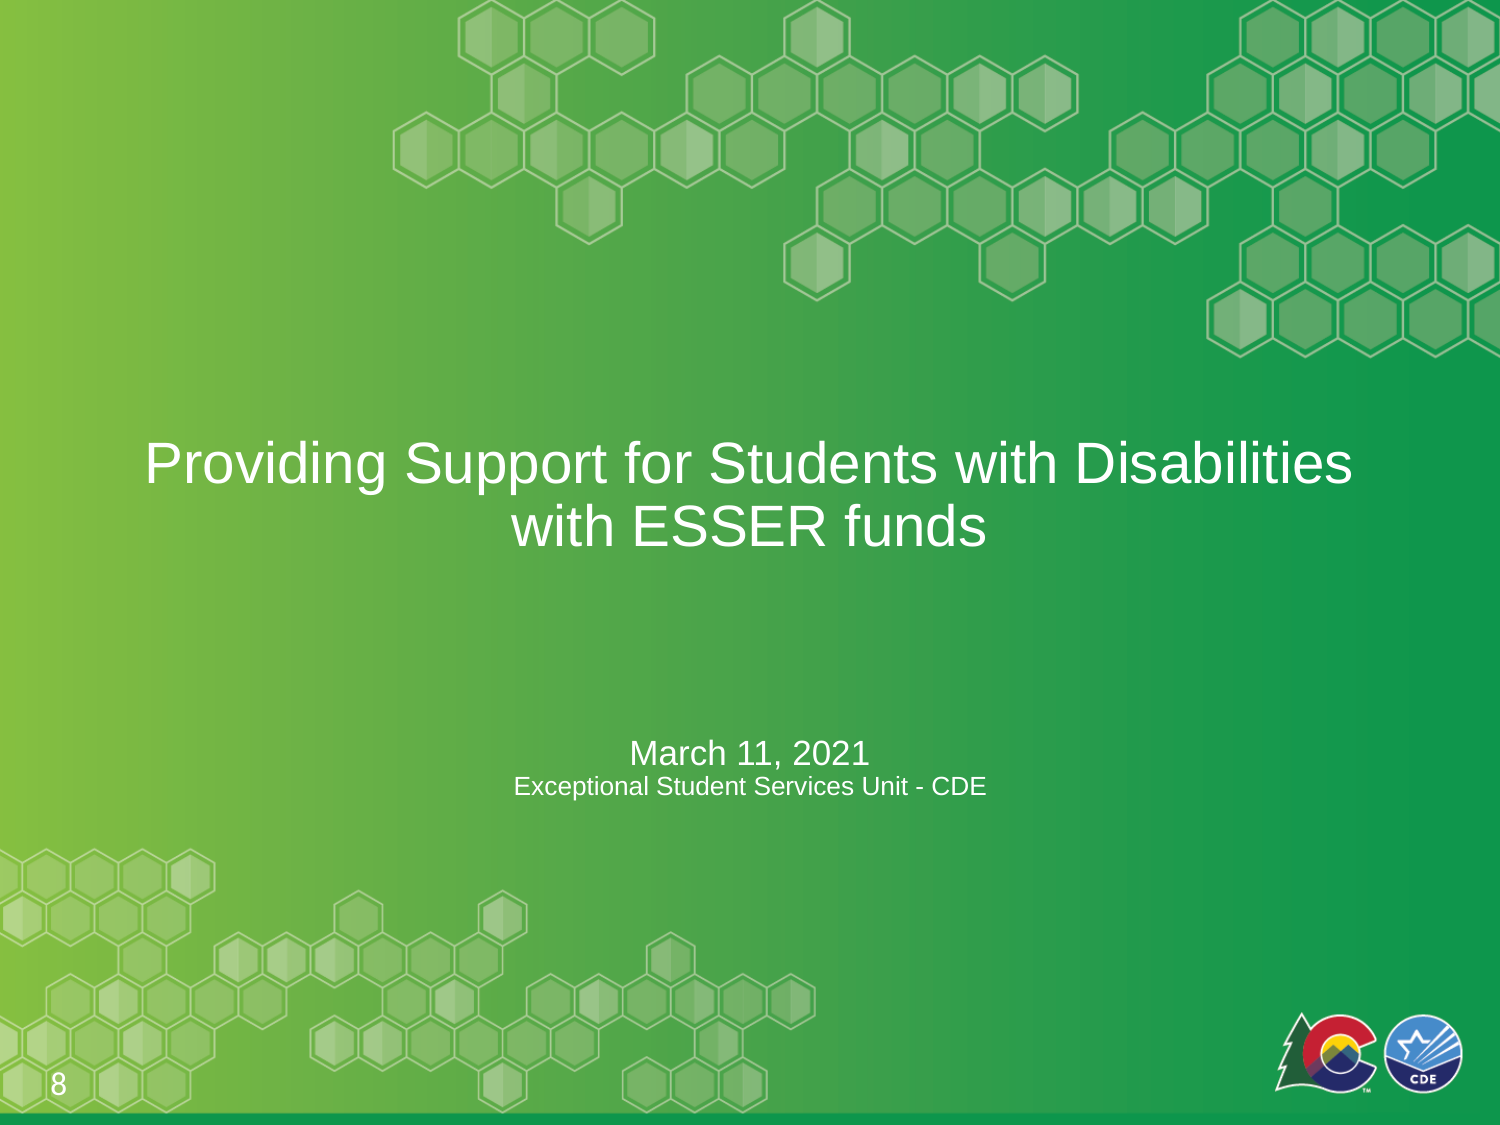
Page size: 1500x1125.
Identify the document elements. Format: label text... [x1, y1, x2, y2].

slide_number 8 [35, 1054, 373, 1115]
picture [0, 0, 1500, 1125]
title Providing Support for Students with Disabilities with ESSER funds March 11, 2021 Exceptional Student Services Unit - CDE [112, 425, 1388, 810]
